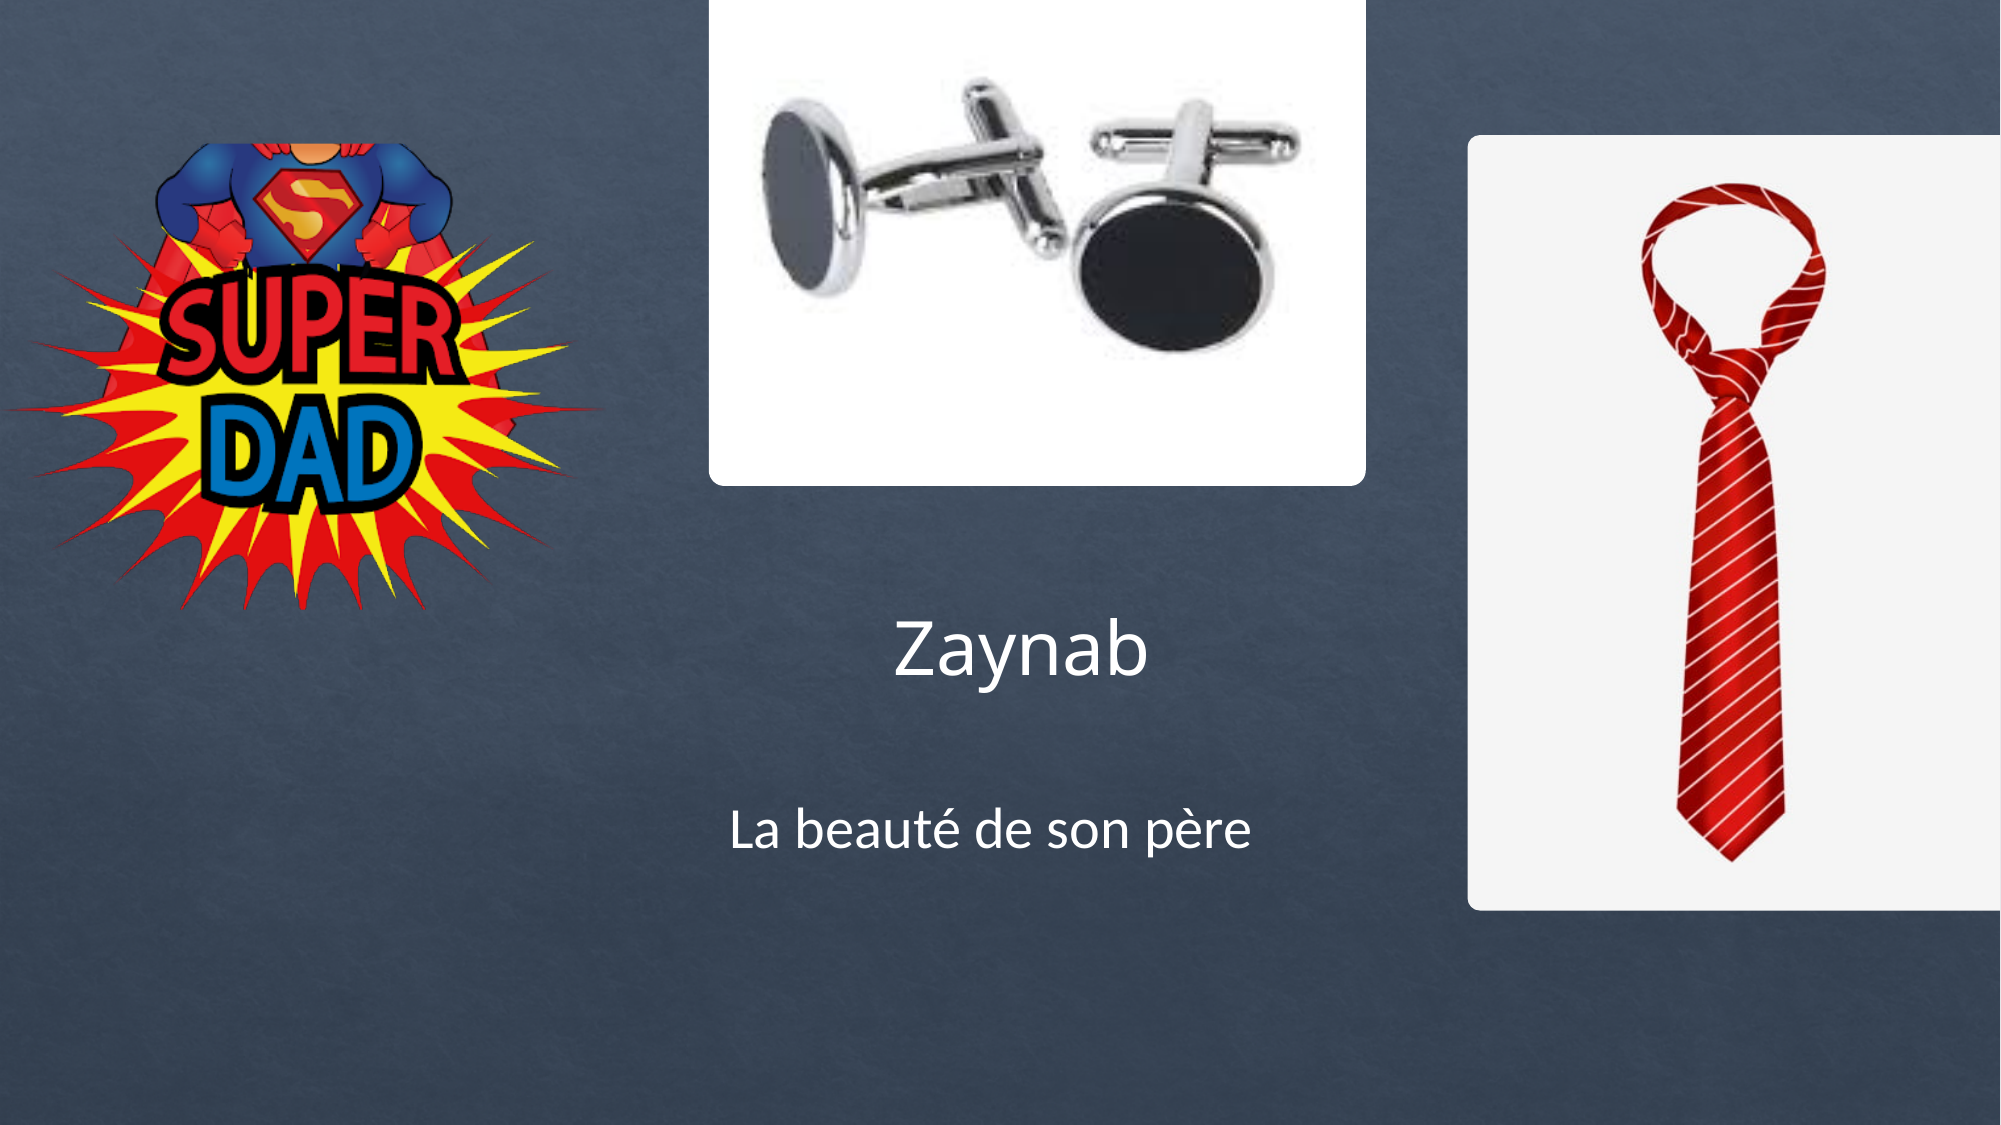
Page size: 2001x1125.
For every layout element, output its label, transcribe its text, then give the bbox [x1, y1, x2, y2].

title Zaynab [645, 486, 1166, 817]
picture [1467, 135, 2000, 911]
picture [708, 0, 1366, 486]
picture [0, 143, 606, 610]
list La beauté de son père [714, 697, 1395, 1029]
